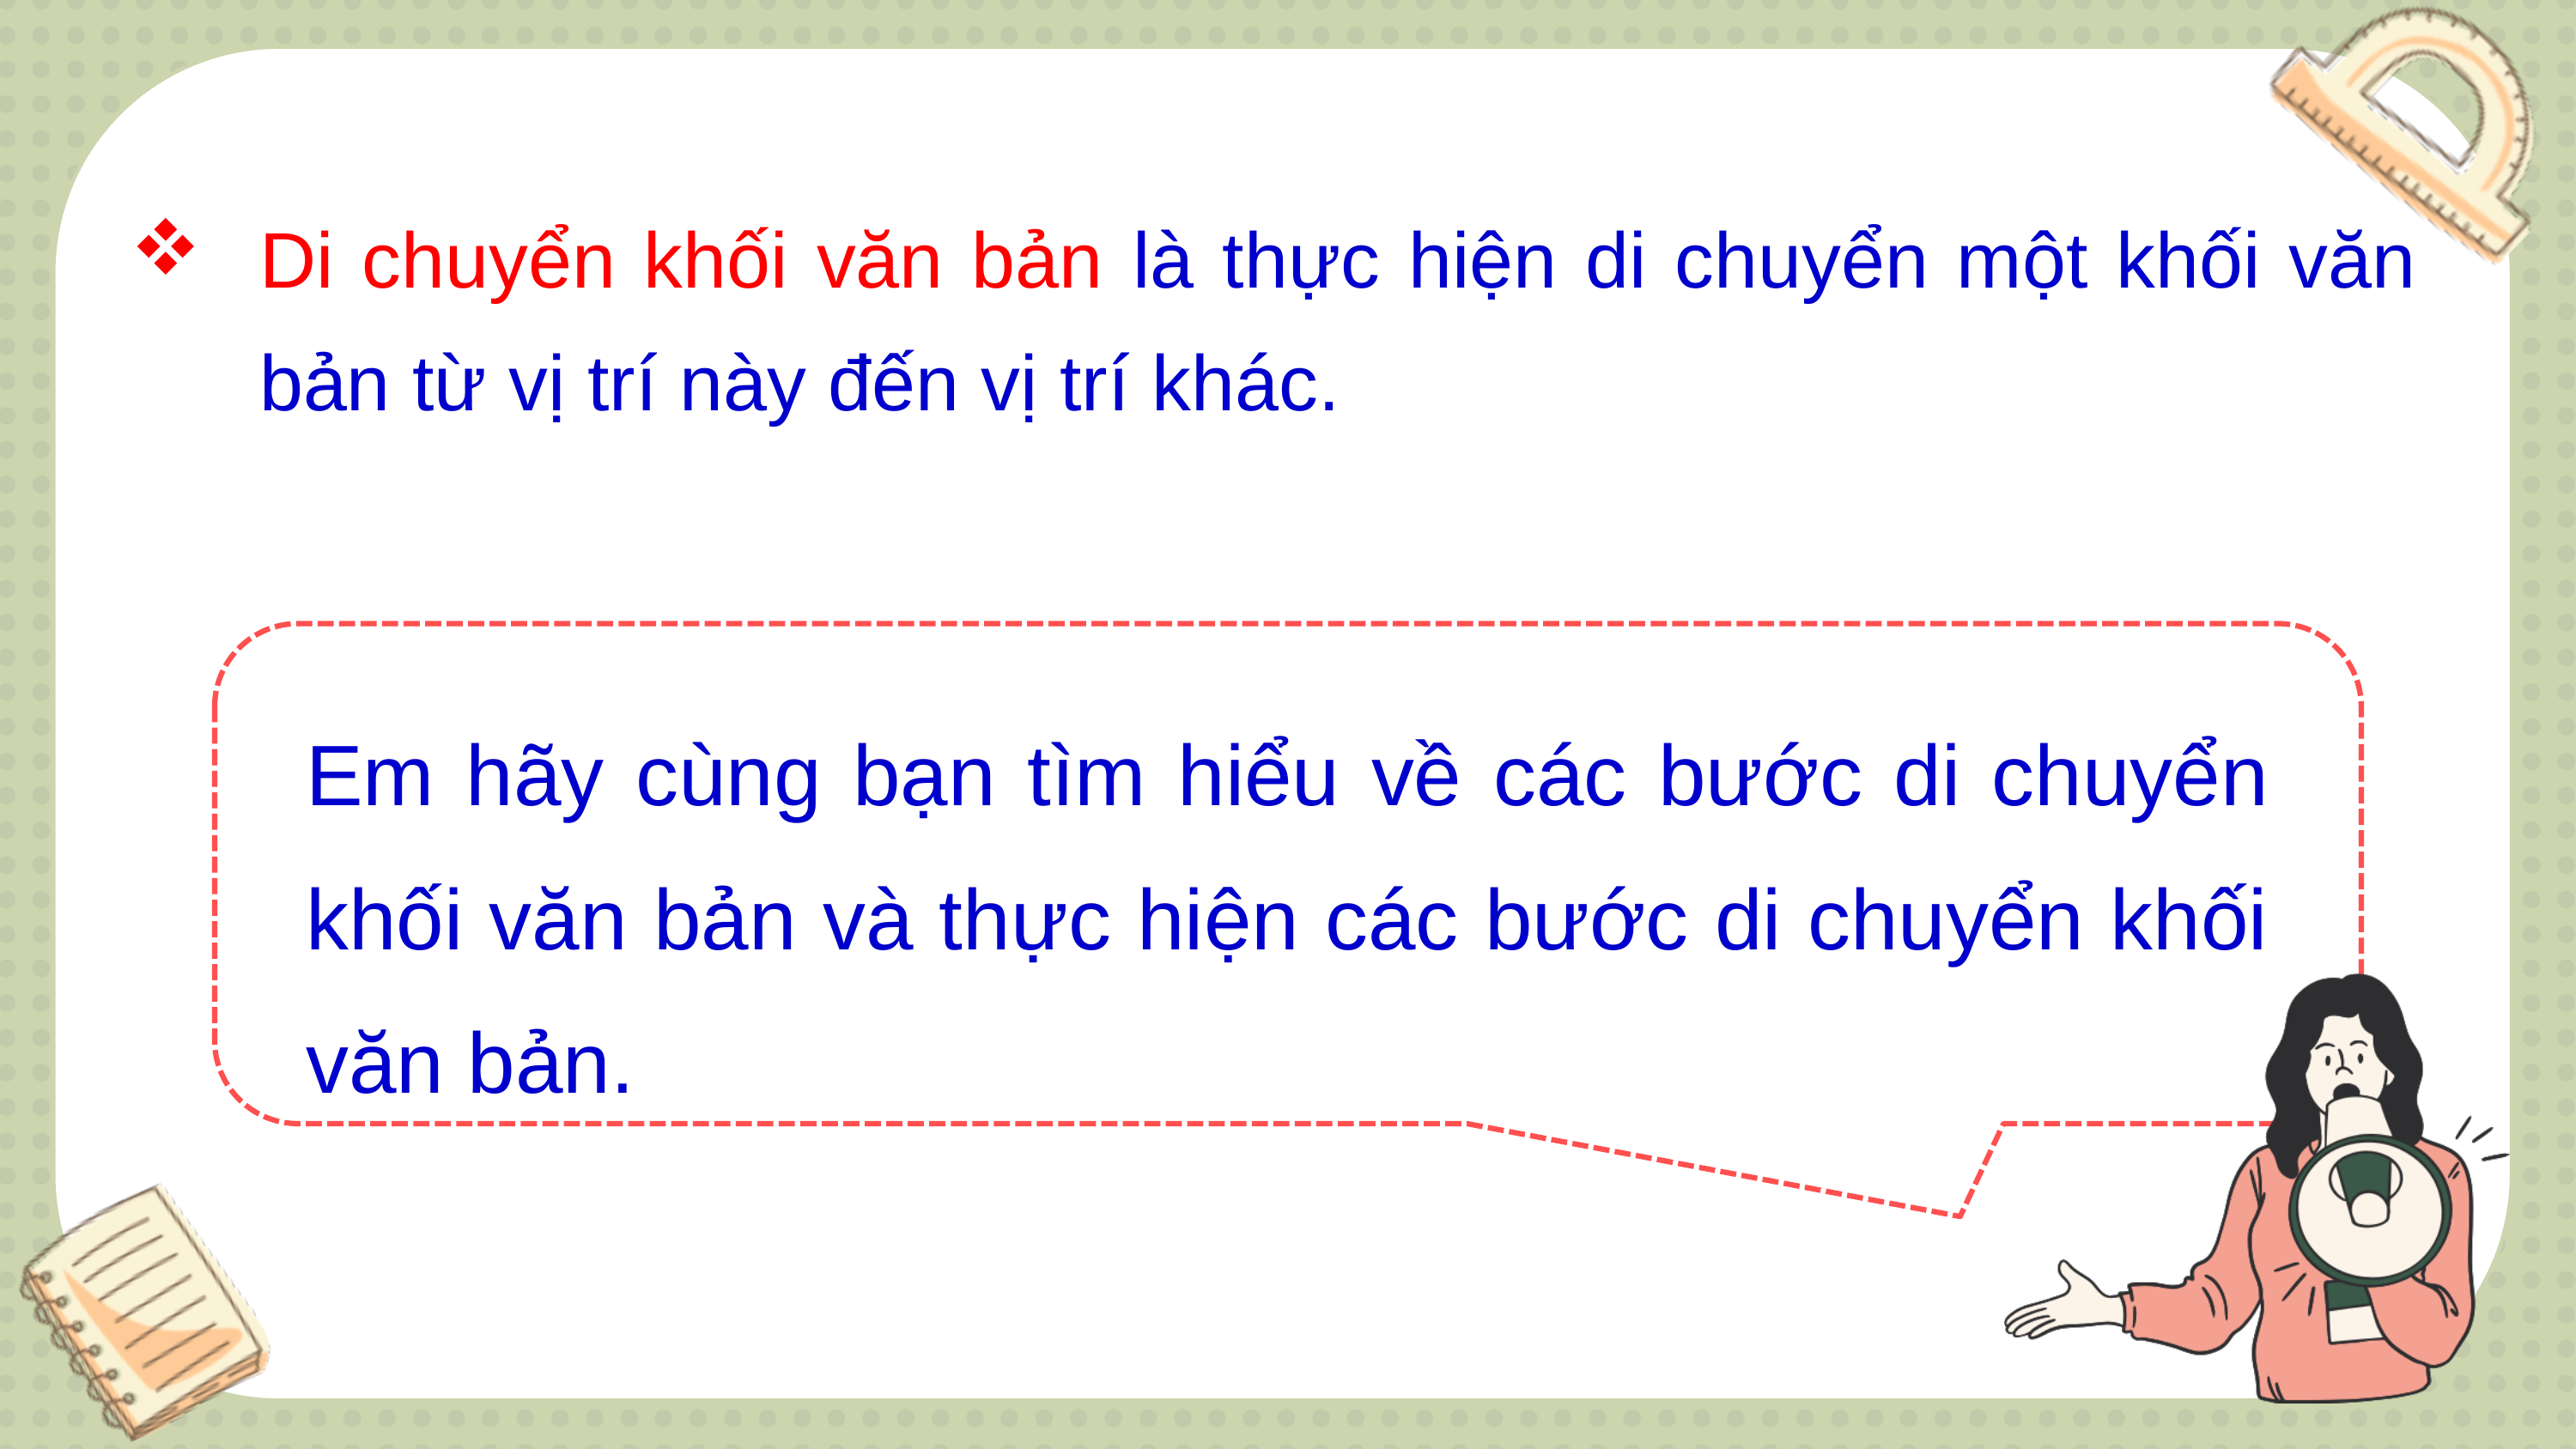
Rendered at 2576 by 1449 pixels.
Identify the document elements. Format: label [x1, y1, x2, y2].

text_box [214, 623, 2362, 1125]
picture [0, 0, 2576, 1449]
